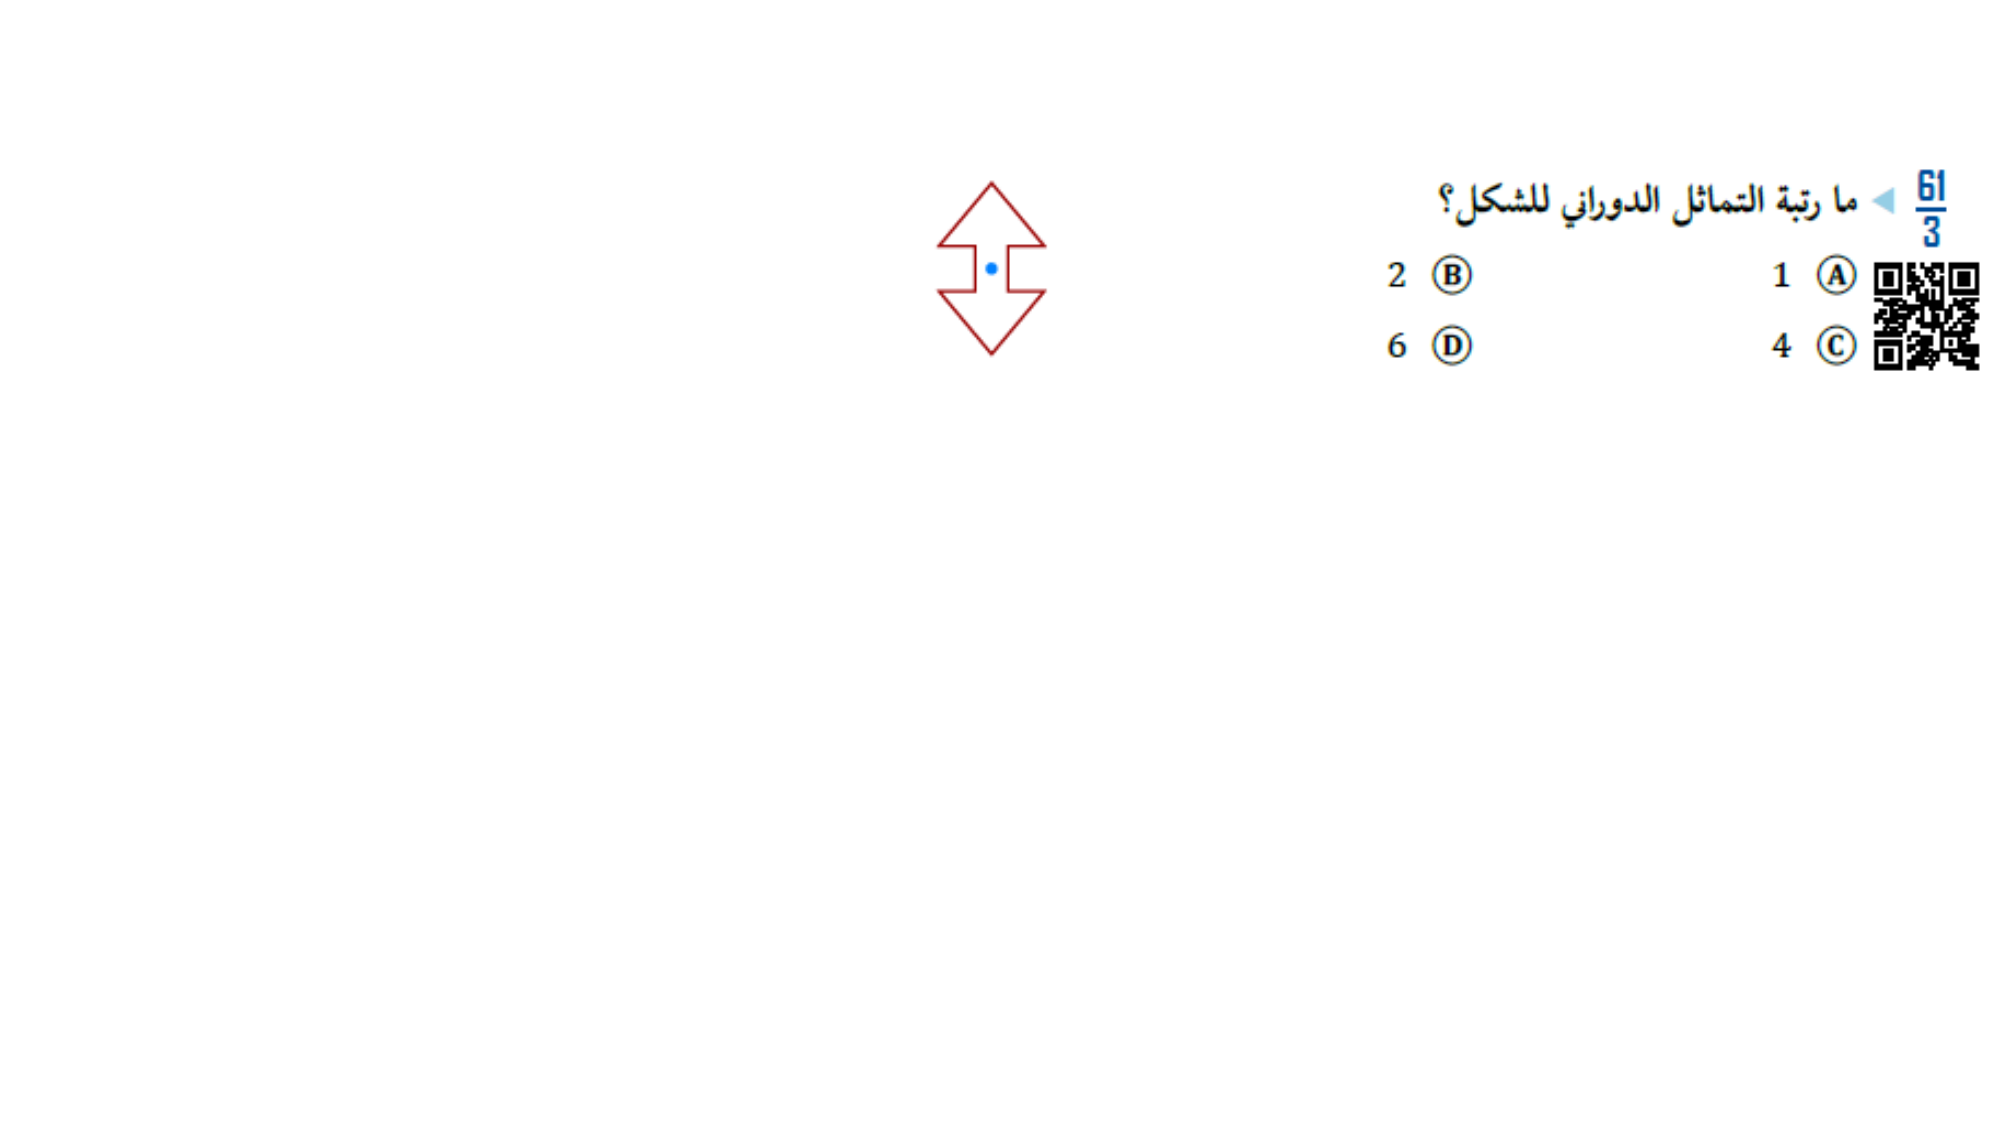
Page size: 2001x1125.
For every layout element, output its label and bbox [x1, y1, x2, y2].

picture [929, 155, 1982, 382]
